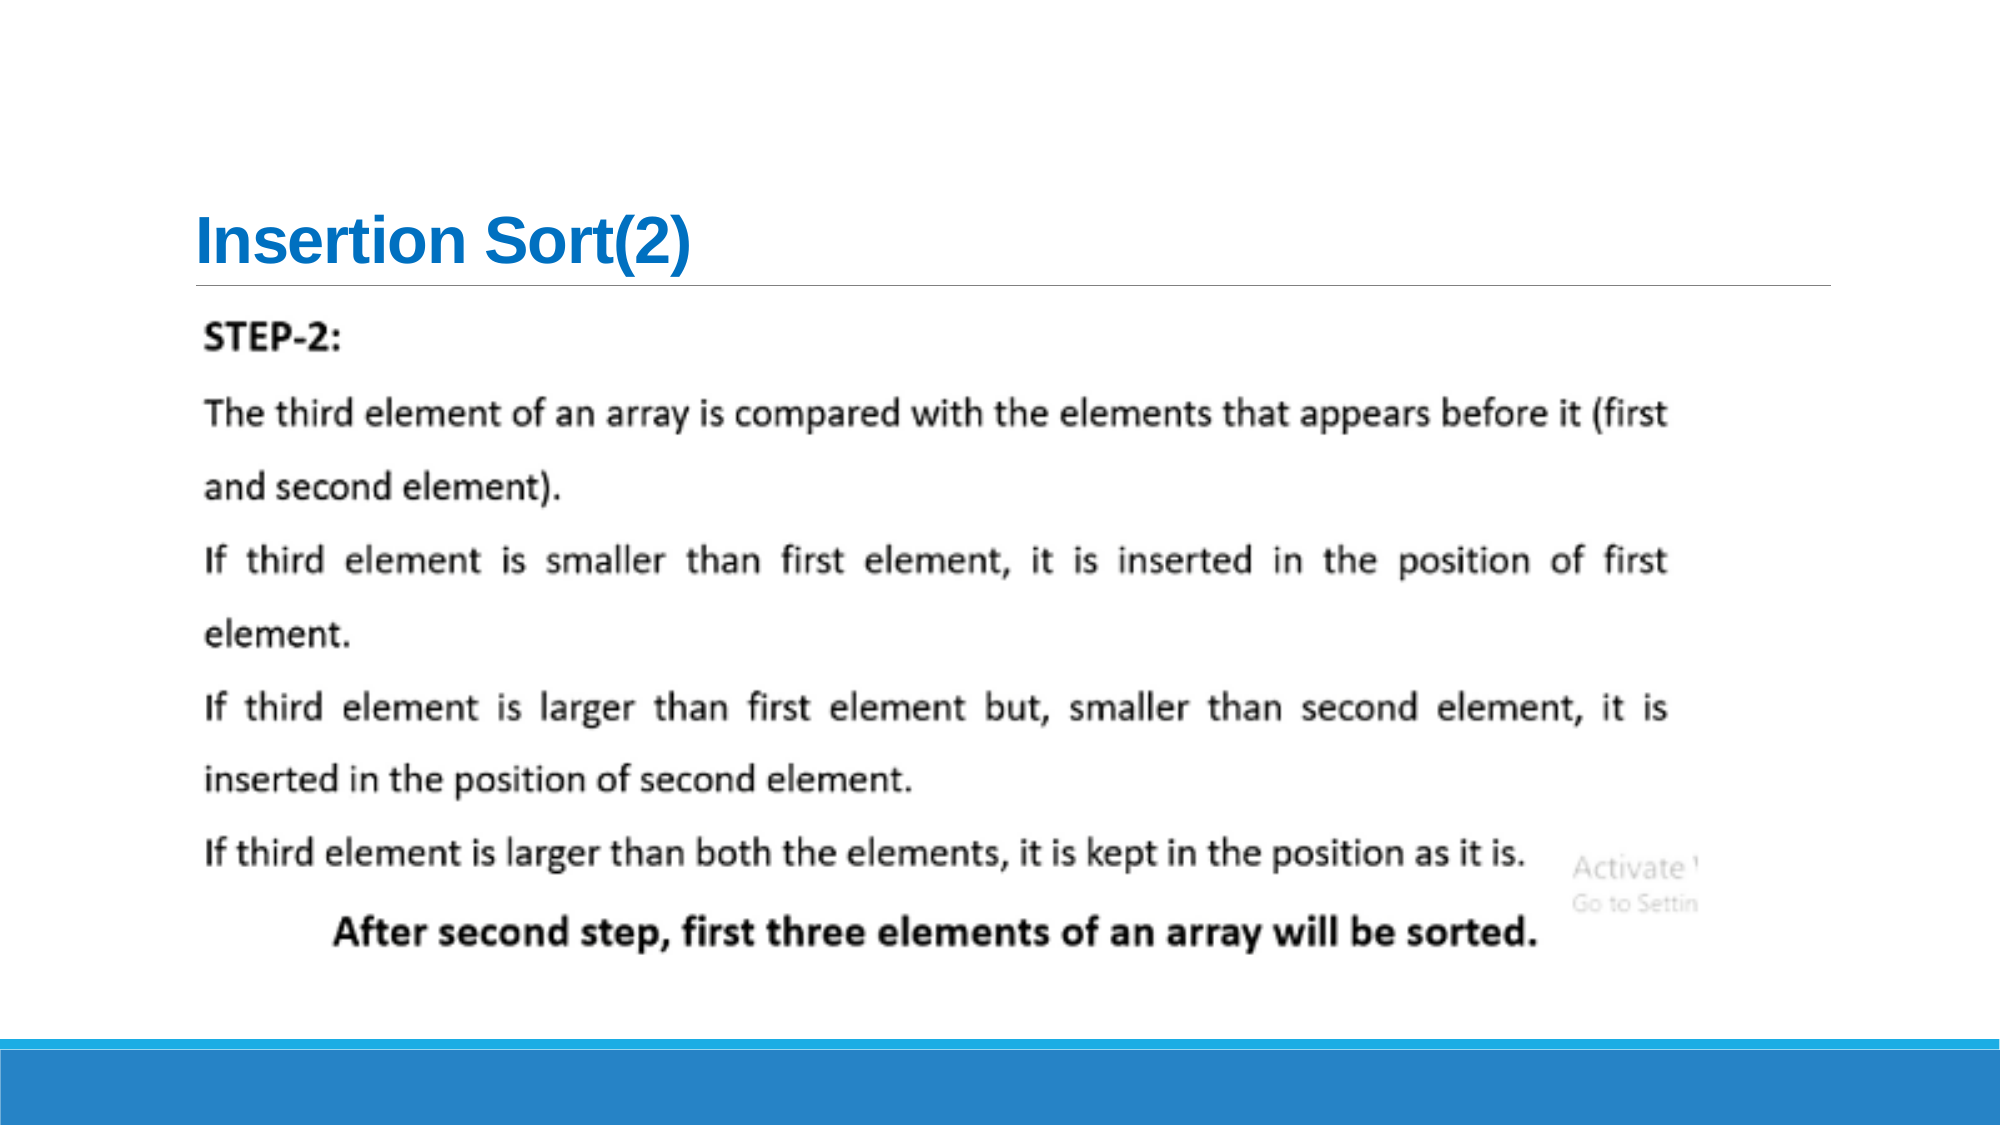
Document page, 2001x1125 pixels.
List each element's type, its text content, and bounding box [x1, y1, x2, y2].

picture [179, 302, 1717, 985]
title Insertion Sort(2) [180, 47, 1830, 285]
